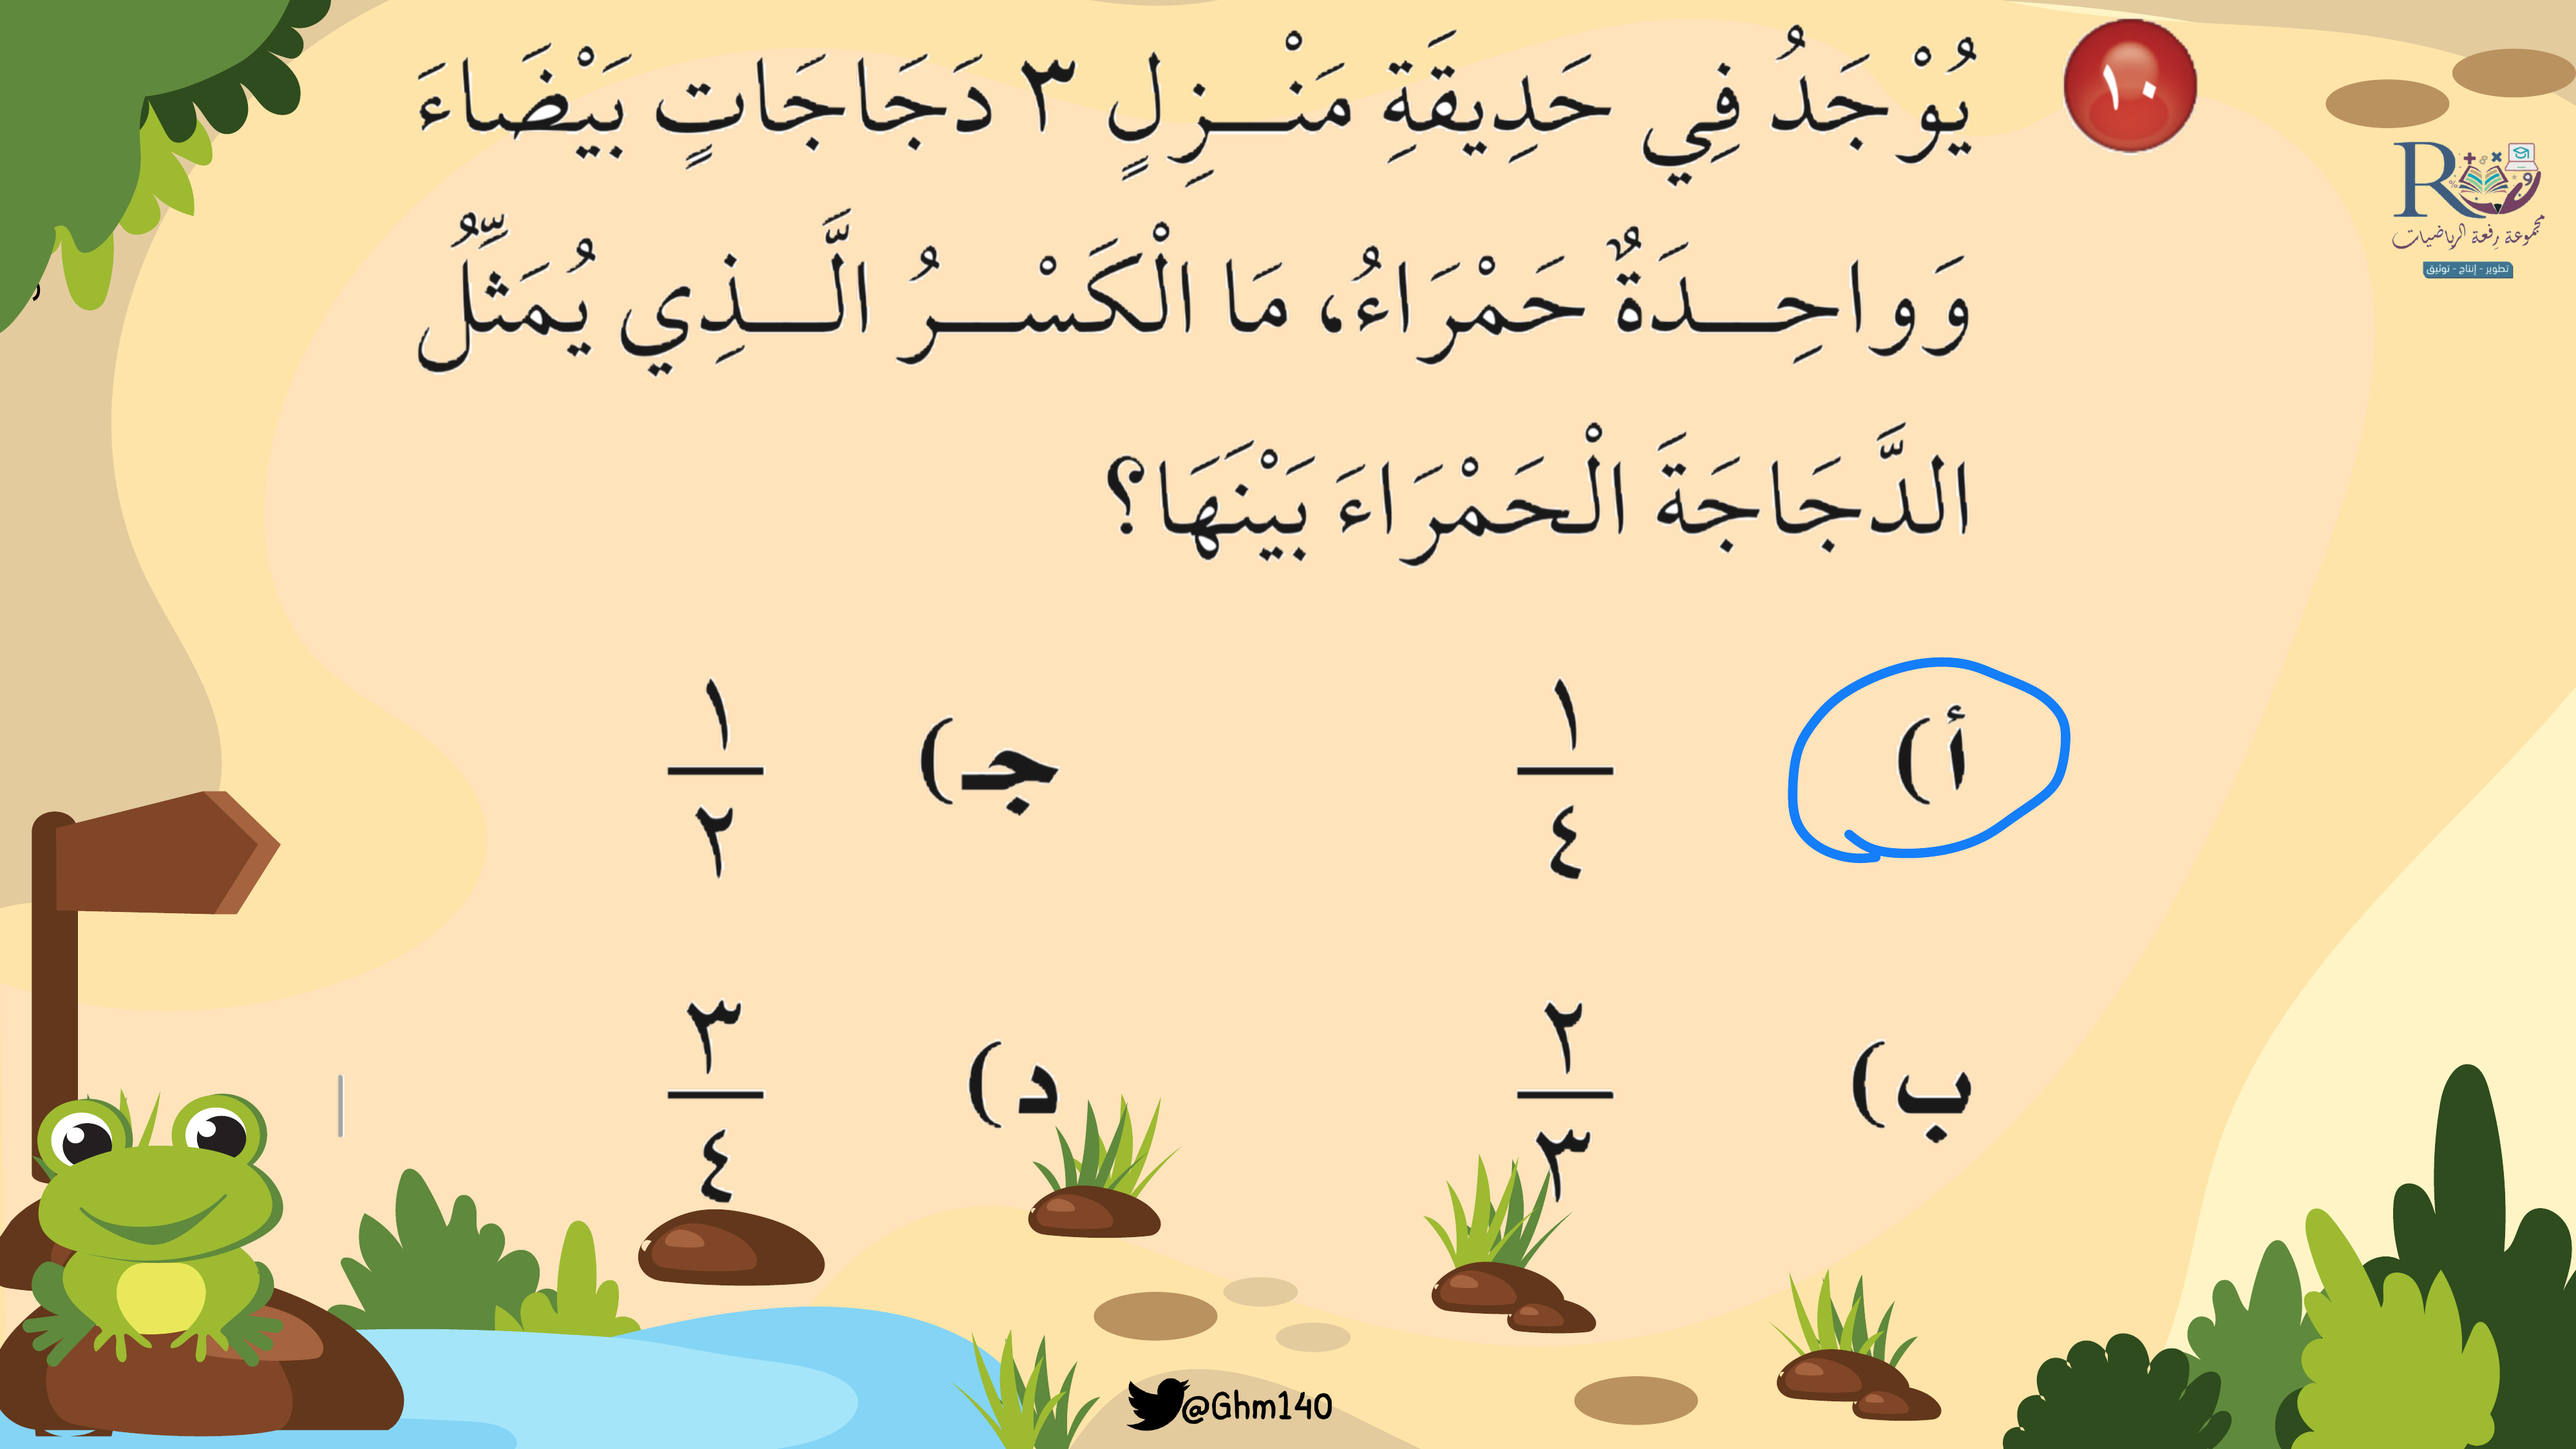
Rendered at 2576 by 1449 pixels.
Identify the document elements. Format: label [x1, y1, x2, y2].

picture [2374, 128, 2560, 295]
picture [332, 0, 2233, 1259]
picture [1090, 1352, 1343, 1449]
